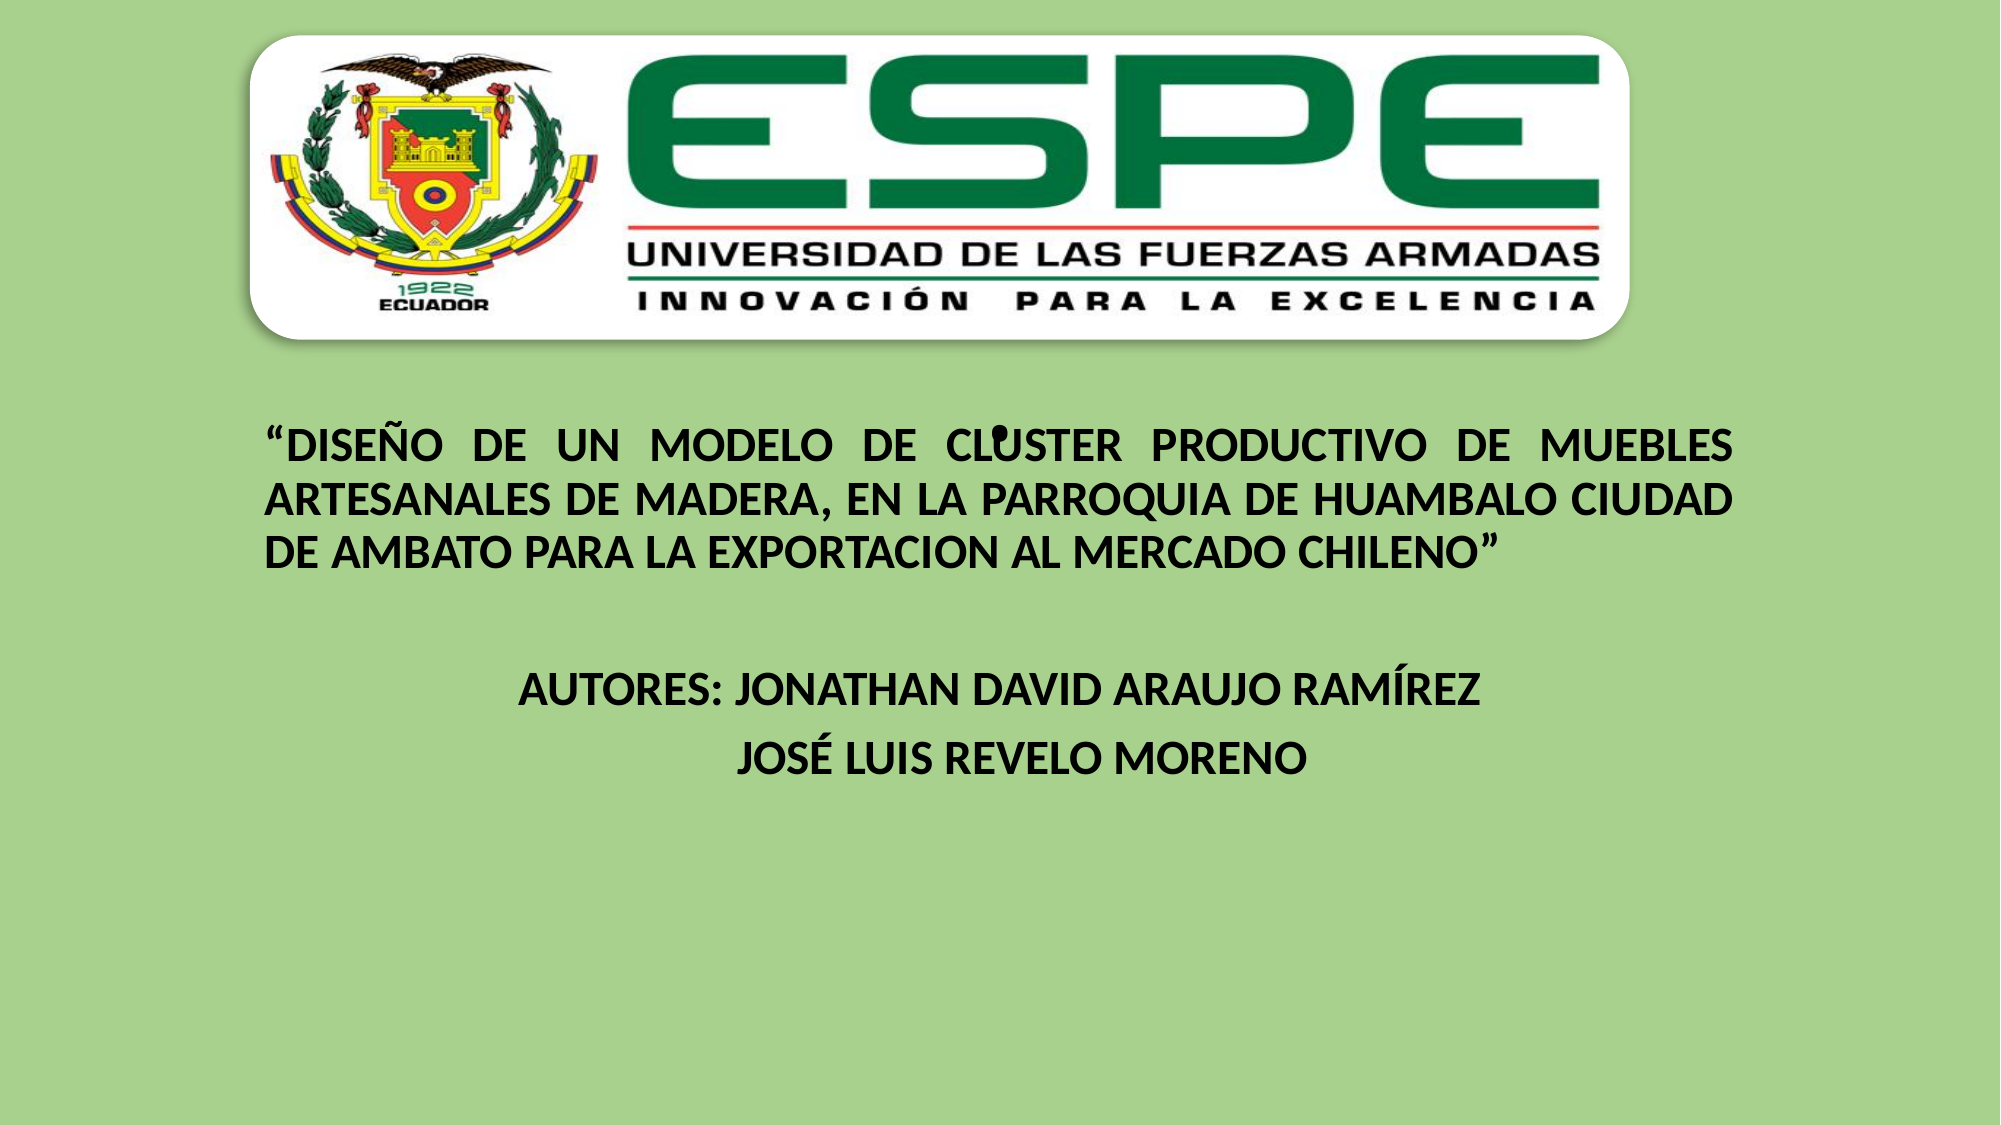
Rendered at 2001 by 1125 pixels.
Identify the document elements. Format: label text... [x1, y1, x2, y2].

picture [249, 35, 1630, 340]
subtitle “DISEÑO DE UN MODELO DE CLUSTER PRODUCTIVO DE MUEBLES ARTESANALES DE MADERA, EN LA PARROQUIA DE HUAMBALO CIUDAD DE AMBATO PARA LA EXPORTACION AL MERCADO CHILENO” AUTORES: JONATHAN DAVID ARAUJO RAMÍREZ JOSÉ LUIS REVELO MORENO [249, 411, 1750, 833]
title . [249, 59, 1750, 411]
